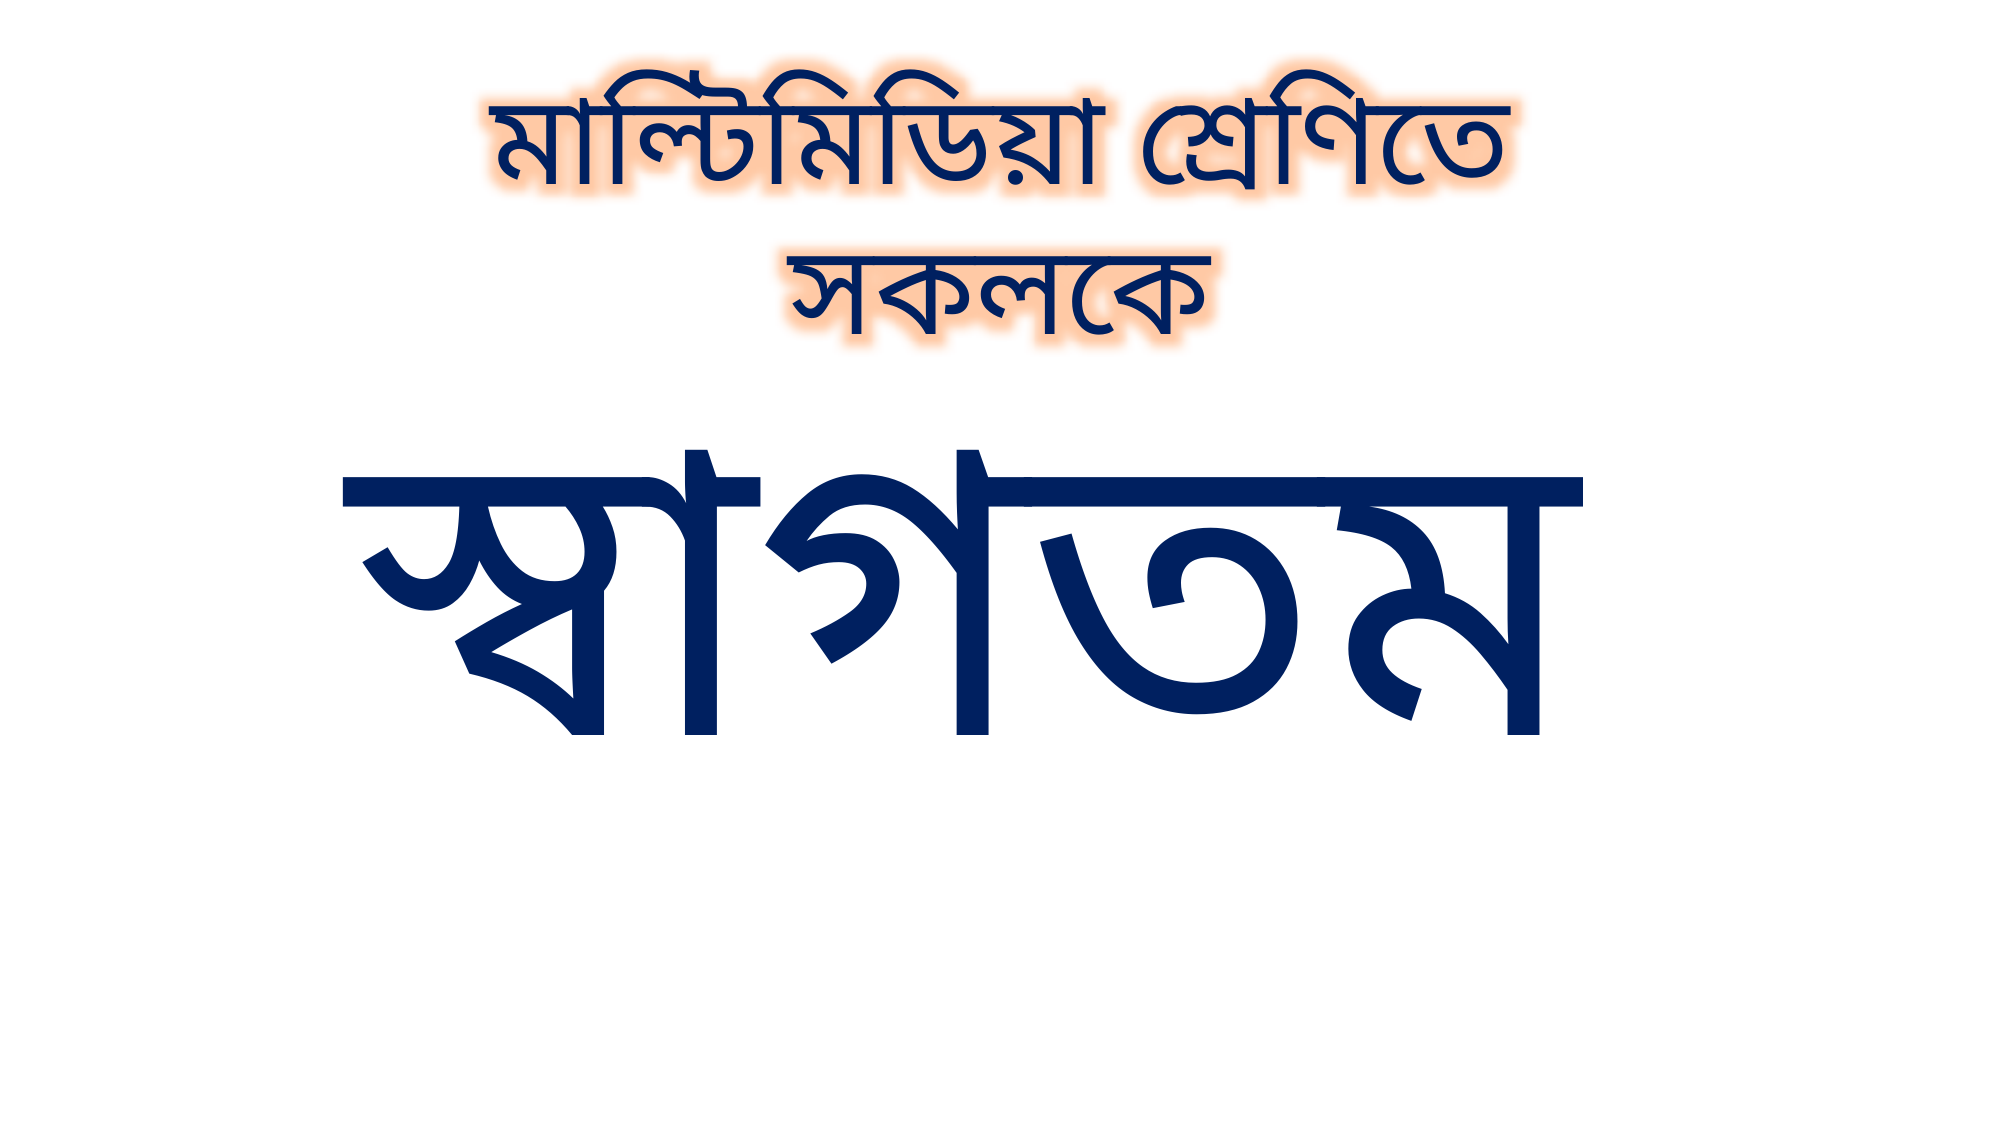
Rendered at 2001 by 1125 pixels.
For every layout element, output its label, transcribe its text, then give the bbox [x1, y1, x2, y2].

text_box স্বাগতম [333, 313, 1595, 826]
text_box মাল্টিমিডিয়া শ্রেণিতে সকলকে [386, 52, 1614, 367]
